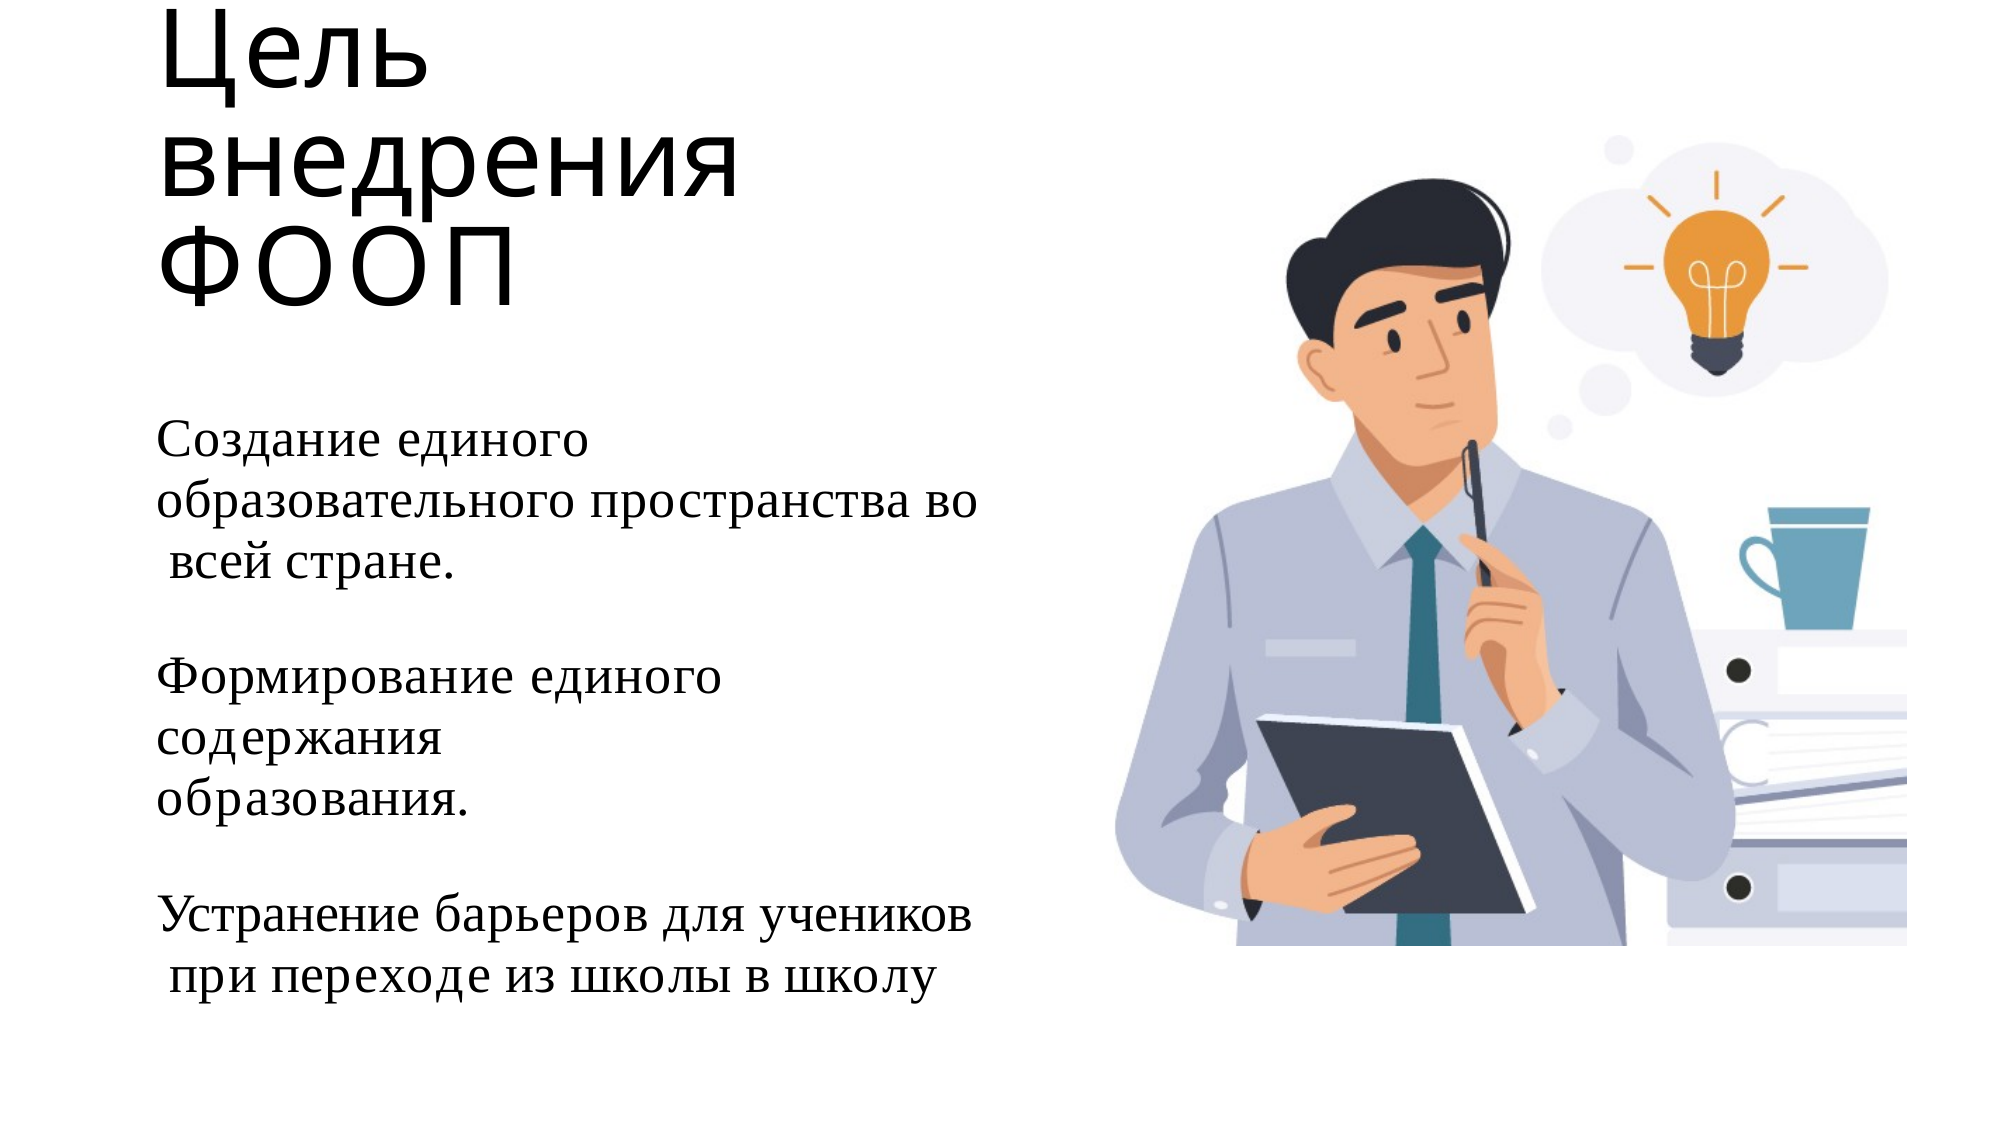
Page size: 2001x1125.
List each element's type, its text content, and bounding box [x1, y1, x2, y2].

text_box Создание единого образовательного пространства во всей стране. Формирование единого содержания образования. Устранение барьеров для учеников при переходе из школы в школу [154, 397, 983, 1004]
picture [1114, 135, 1907, 946]
title Цель внедрения ФООП [154, 0, 949, 328]
